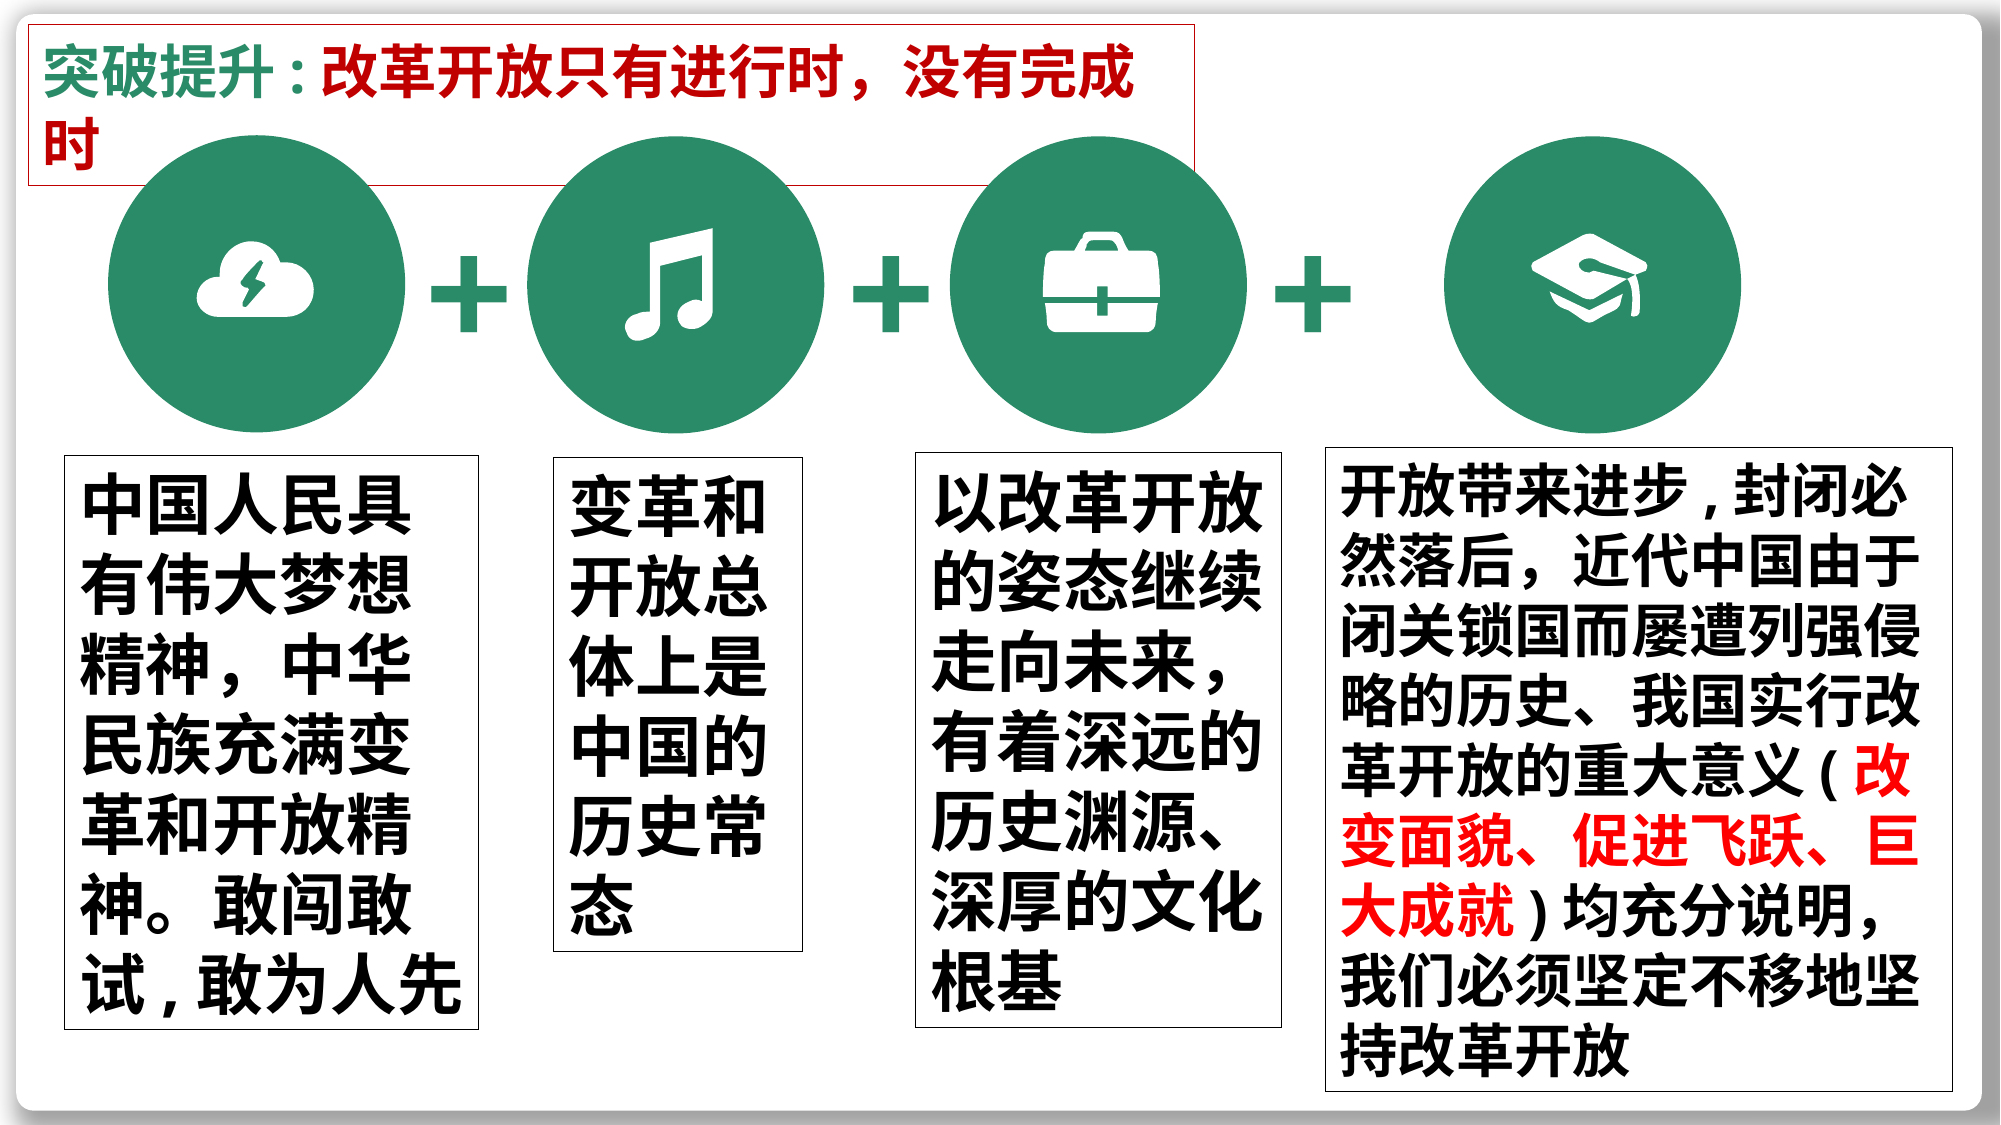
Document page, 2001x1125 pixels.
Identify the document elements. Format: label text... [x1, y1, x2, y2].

text_box 开放带来进步,封闭必然落后，近代中国由于闭关锁国而屡遭列强侵略的历史、我国实行改革开放的重大意义(改变面貌、促进飞跃、巨大成就)均充分说明，我们必须坚定不移地坚持改革开放 [1325, 447, 1953, 1092]
text_box 以改革开放的姿态继续走向未来，有着深远的历史渊源、深厚的文化根基 [915, 452, 1282, 1028]
text_box 中国人民具有伟大梦想精神，中华民族充满变革和开放精神。敢闯敢试,敢为人先 [64, 455, 479, 1030]
text_box 一、公有制经济（为什么、怎么办） 1.为什么要毫不动摇巩固发展公有制经济？ 【答题要点】：生产资料所有制+公有制为主体的地位+公有制为主体的作用 【答题模板】 ①我国坚持以公有制主体、多种所有制经济共同发展的生产资料所有制，这是中国特色社会主义制度的重要支柱，也是社会主义市场经济体制的根基，体现了中国特色社会主义制度的优越性。 ② 以公有制为主体是社会主义经济制度根本特征，公有制经济是社会主义经济制度的基础。 ③坚持公有制为主体是促进生产力发展根本要求，有利于推动经济持续发展；是实现共同富裕根本前提，有利于人民共享发展成果。 [15, 13, 1983, 1112]
text_box 突破提升:改革开放只有进行时，没有完成时 [28, 24, 1195, 186]
text_box 变革和开放总体上是中国的历史常态 [553, 457, 803, 952]
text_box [107, 135, 1742, 434]
